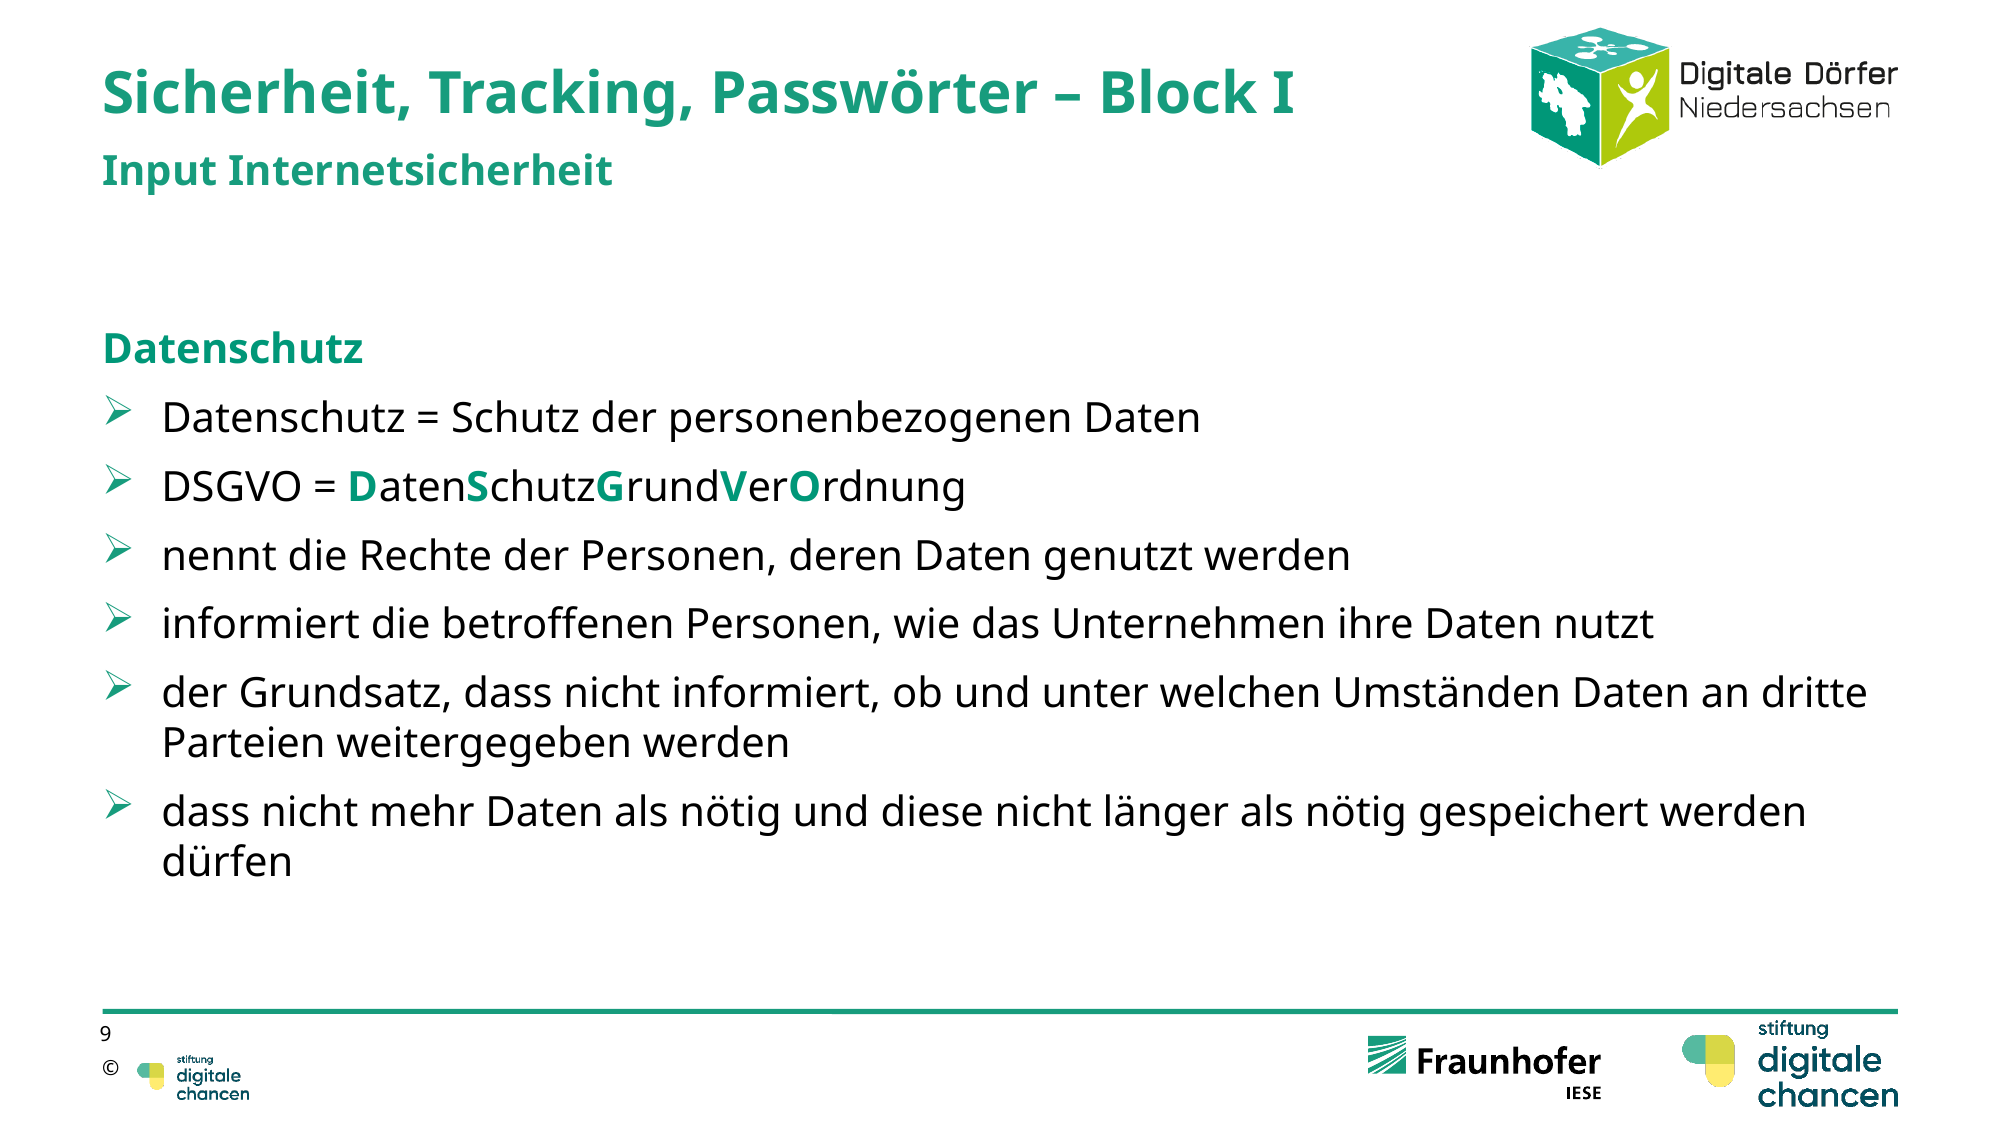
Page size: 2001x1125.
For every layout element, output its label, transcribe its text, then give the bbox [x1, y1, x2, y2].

picture [137, 1055, 249, 1100]
subtitle Input Internetsicherheit [102, 143, 1898, 201]
picture [1529, 126, 1898, 143]
list Datenschutz Datenschutz = Schutz der personenbezogenen Daten DSGVO = DatenSchutzGrundVerOrdnung nennt die Rechte der Personen, deren Daten genutzt werden informiert die betroffenen Personen, wie das Unternehmen ihre Daten nutzt der Grundsatz, dass nicht informiert, ob und unter welchen Umständen Daten an dritte Parteien weitergegeben werden dass nicht mehr Daten als nötig und diese nicht länger als nötig gespeichert werden dürfen [102, 218, 1898, 988]
title Sicherheit, Tracking, Passwörter – Block I [102, 54, 1898, 126]
picture [1682, 1020, 1898, 1107]
picture [1529, 26, 1898, 54]
